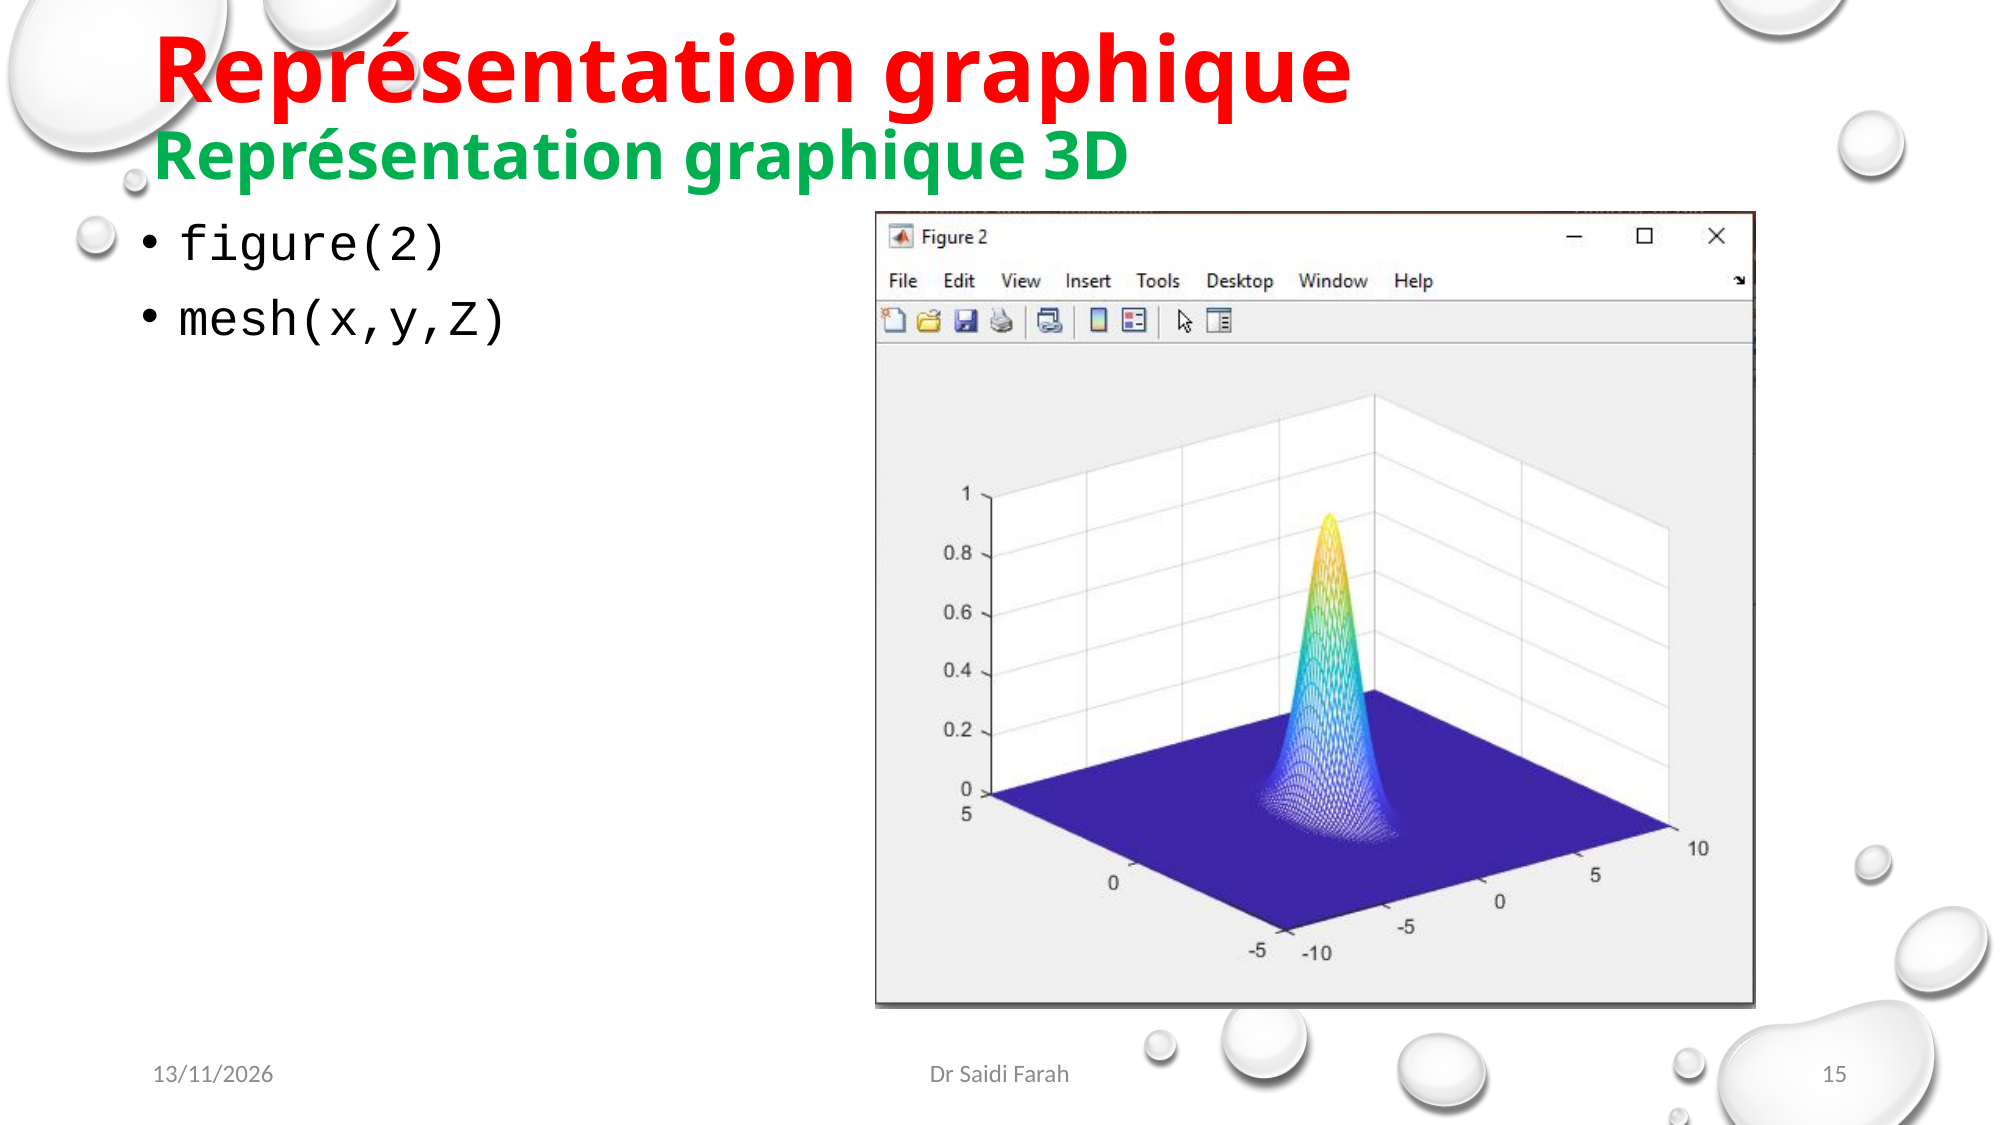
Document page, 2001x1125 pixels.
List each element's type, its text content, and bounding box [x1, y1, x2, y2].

list figure(2) mesh(x,y,Z) [126, 209, 1870, 1004]
title Représentation graphique Représentation graphique 3D [137, 0, 1863, 209]
footer Dr Saidi Farah [662, 1042, 1338, 1103]
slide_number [137, 1042, 588, 1103]
slide_number 15 [1412, 1042, 1863, 1103]
picture [0, 0, 2000, 1125]
